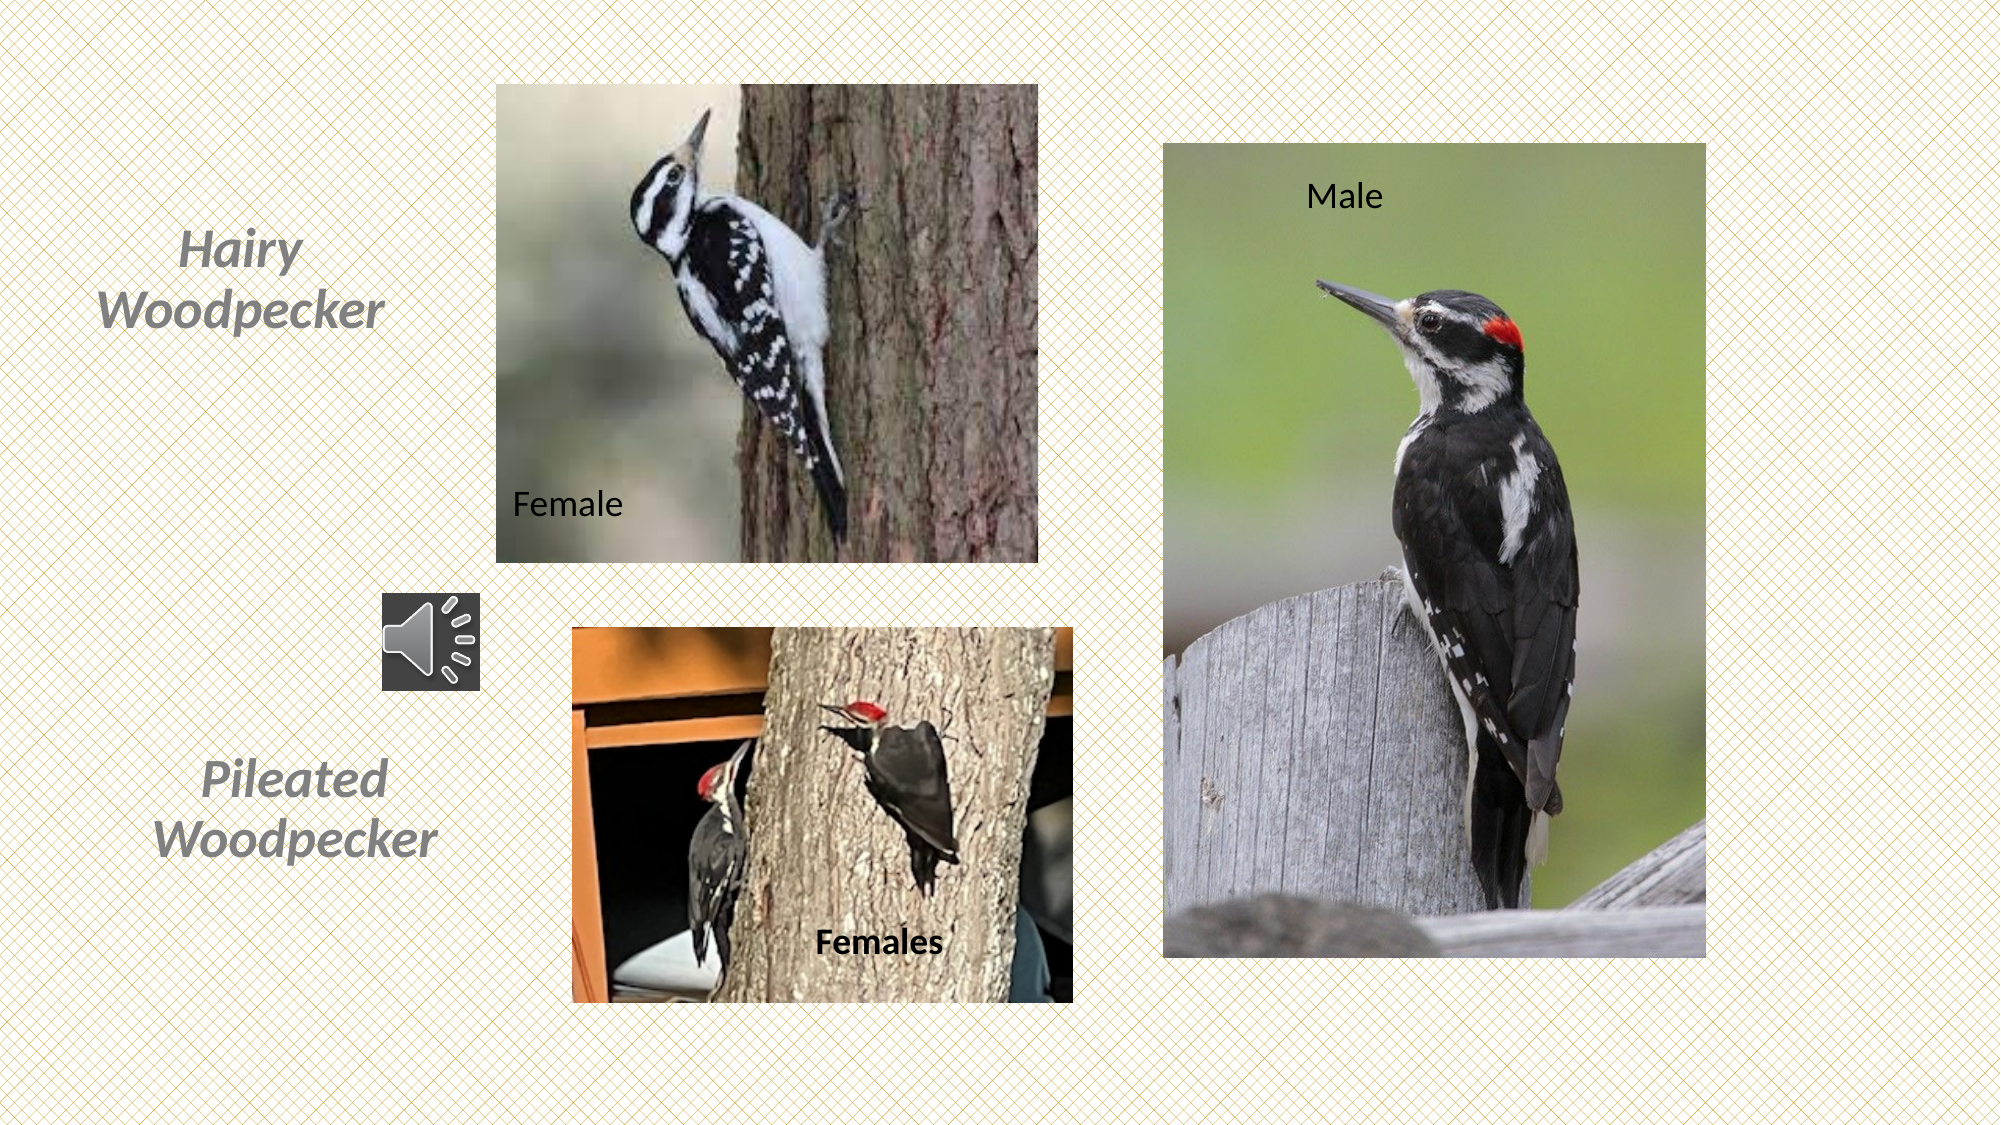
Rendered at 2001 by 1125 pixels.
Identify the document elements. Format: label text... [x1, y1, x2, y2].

picture [496, 84, 1039, 563]
picture [1163, 143, 1706, 958]
text_box Male [1050, 163, 1163, 224]
text_box Pileated Woodpecker [111, 692, 478, 880]
list Hairy Woodpecker [51, 160, 430, 349]
text_box Female [322, 471, 496, 532]
text_box Females [1073, 909, 1118, 970]
picture [381, 592, 482, 693]
picture [572, 627, 1073, 1003]
